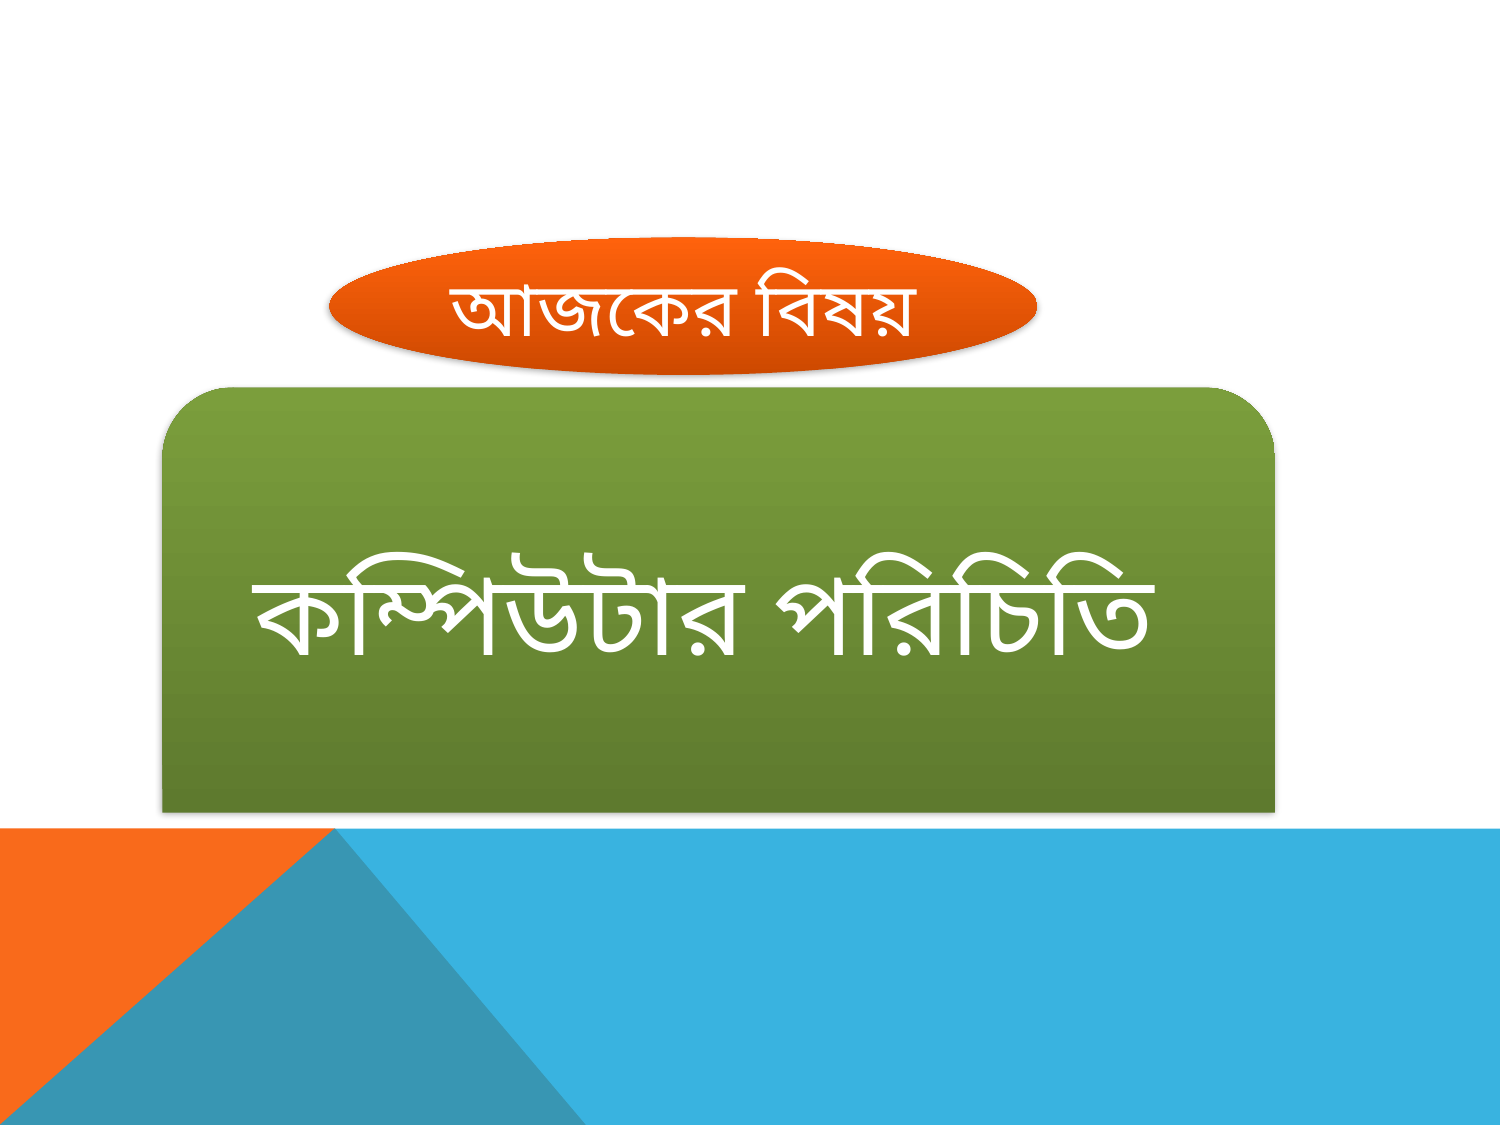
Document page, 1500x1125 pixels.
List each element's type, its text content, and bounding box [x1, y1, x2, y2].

text_box কম্পিউটার পরিচিতি [162, 387, 1275, 813]
text_box আজকের বিষয় [329, 237, 1038, 375]
